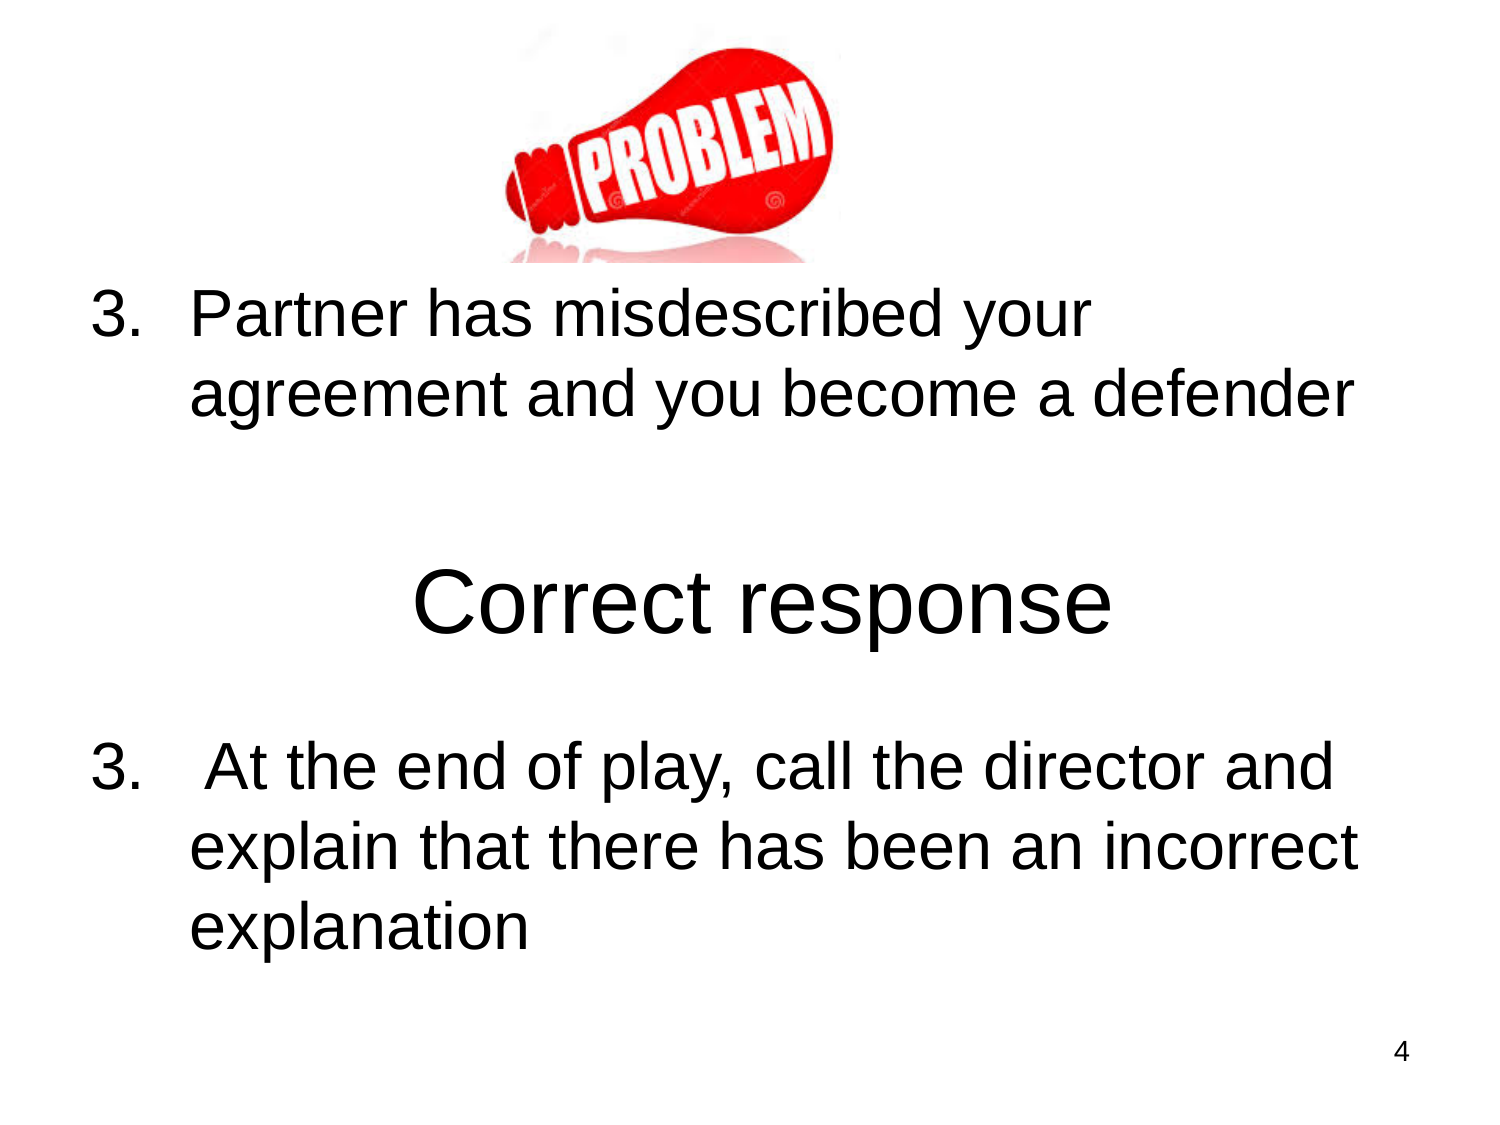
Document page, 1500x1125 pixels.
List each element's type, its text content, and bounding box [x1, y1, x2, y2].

picture [501, 0, 841, 263]
text_box Correct response [88, 503, 1439, 691]
list 3. Partner has misdescribed your agreement and you become a defender 3. At the end of play, call the director and explain that there has been an incorrect explanation [75, 262, 1425, 1005]
slide_number 4 [1074, 1024, 1425, 1103]
